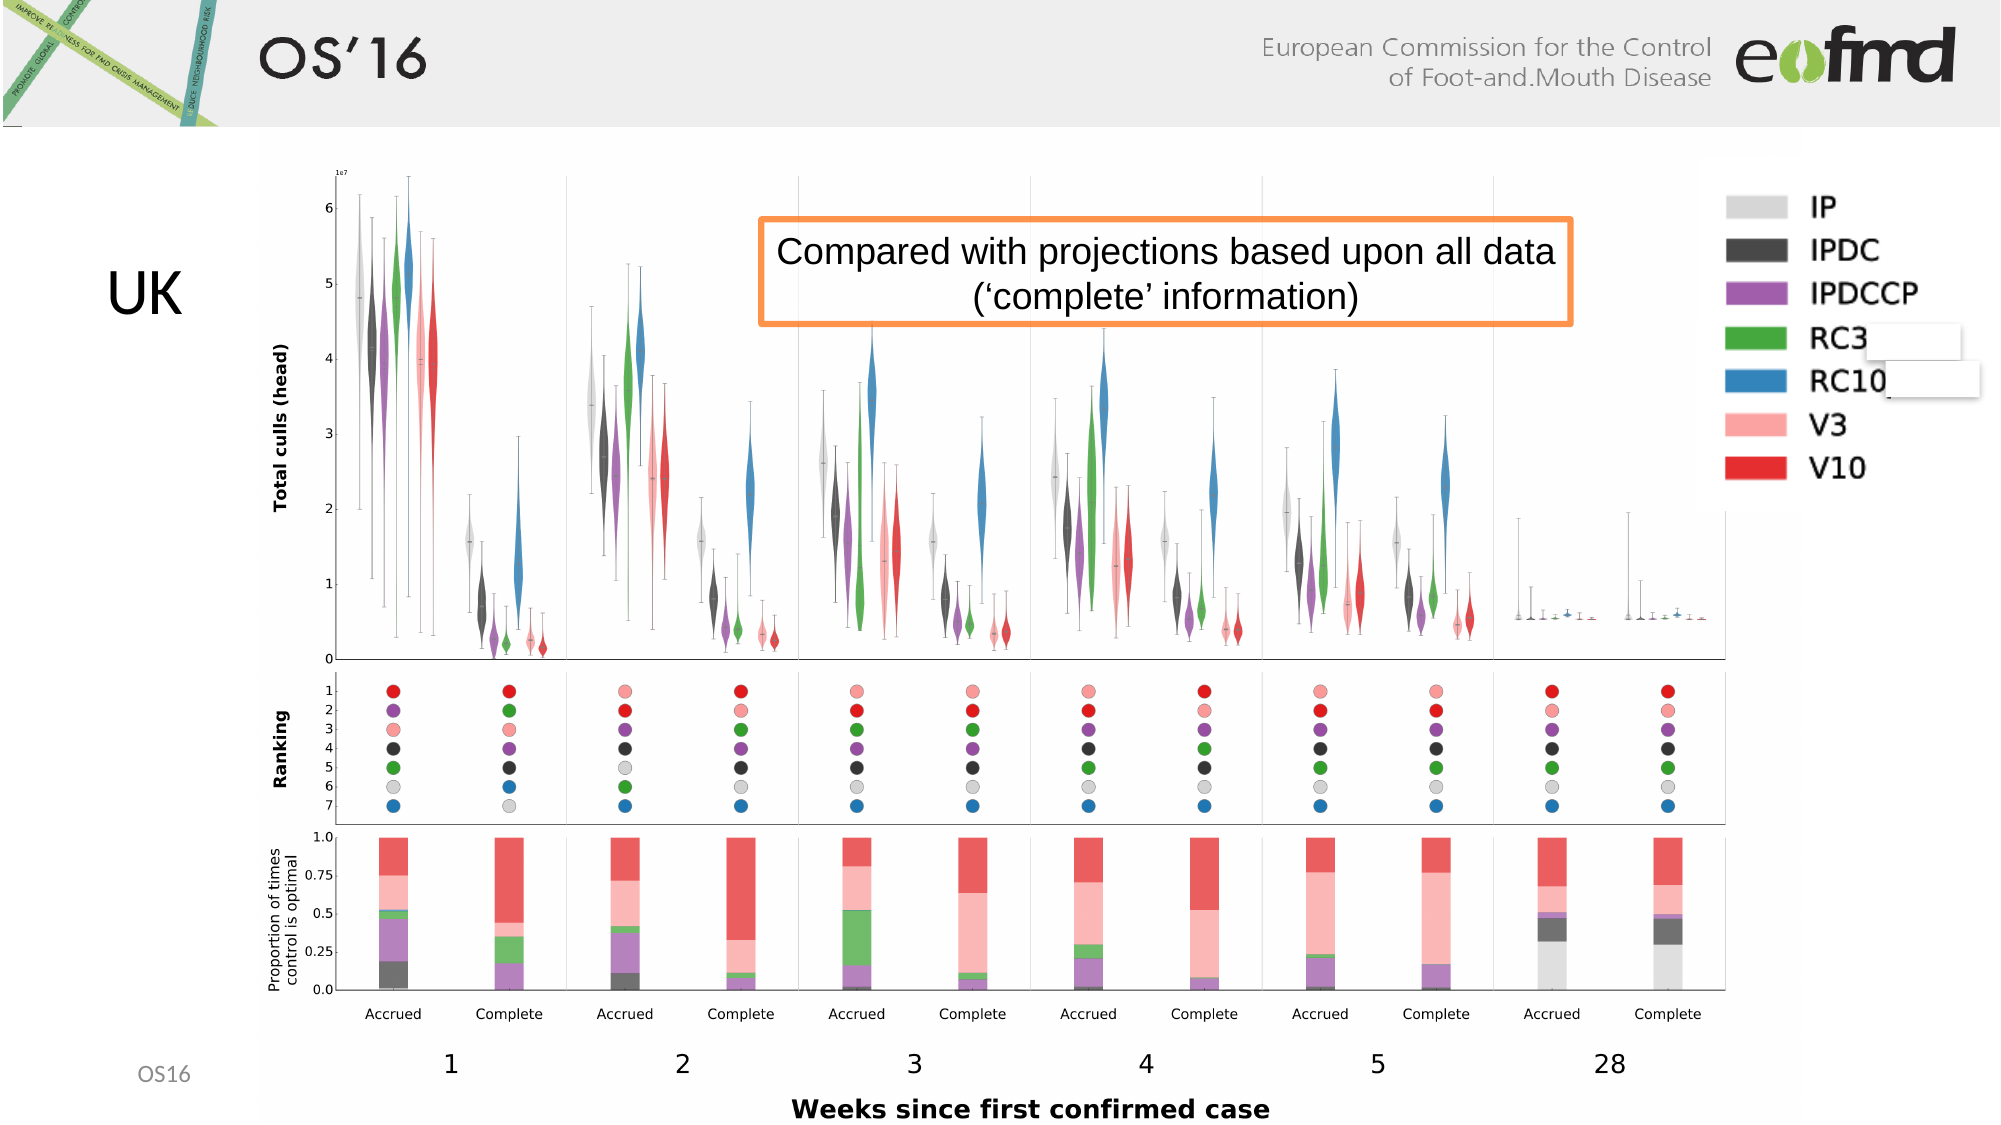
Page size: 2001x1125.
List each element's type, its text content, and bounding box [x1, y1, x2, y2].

picture [3, 0, 2000, 1125]
text_box UK [91, 240, 199, 336]
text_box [1696, 157, 1999, 511]
